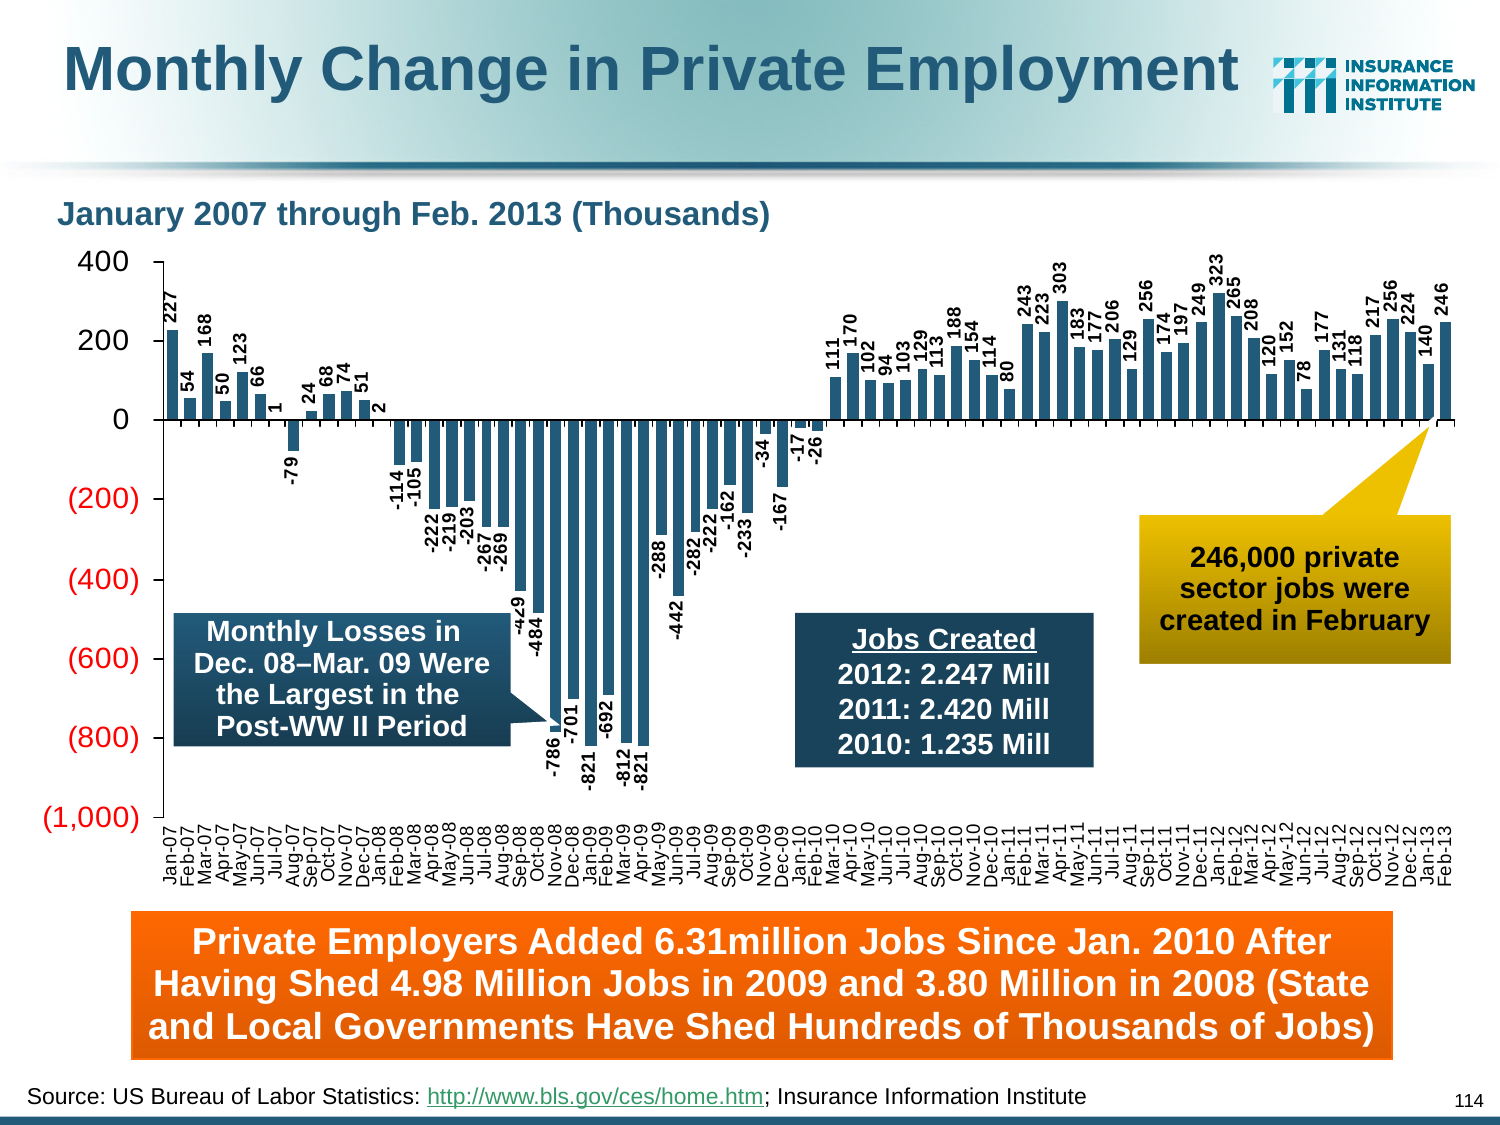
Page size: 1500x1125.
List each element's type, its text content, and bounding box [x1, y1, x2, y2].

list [29, 229, 1469, 900]
text_box January 2007 through Feb. 2013 (Thousands) [56, 196, 1406, 227]
slide_number 114 [1410, 1091, 1485, 1112]
text_box Source: US Bureau of Labor Statistics: http://www.bls.gov/ces/home.htm; Insurance Information Institute [0, 1085, 1209, 1125]
text_box Private Employers Added 6.31million Jobs Since Jan. 2010 After Having Shed 4.98 Million Jobs in 2009 and 3.80 Million in 2008 (State and Local Governments Have Shed Hundreds of Thousands of Jobs) [132, 912, 1393, 1059]
picture [0, 0, 1500, 189]
text_box Monthly Change in Private Employment [56, 0, 1271, 142]
